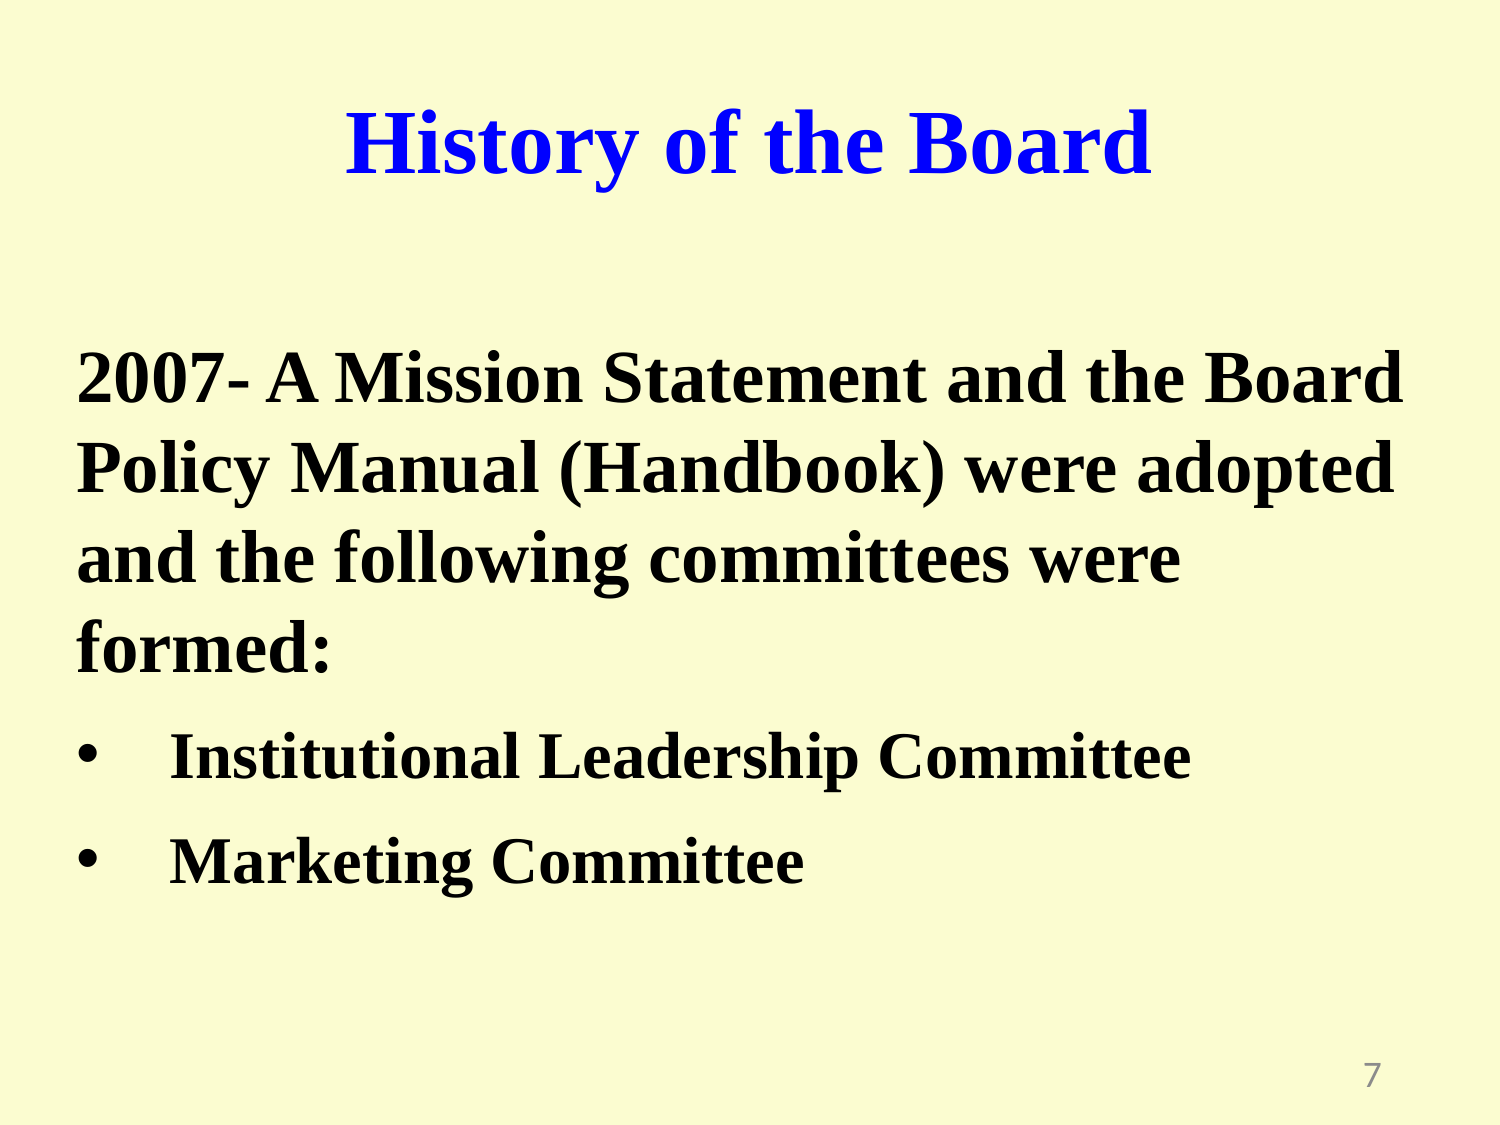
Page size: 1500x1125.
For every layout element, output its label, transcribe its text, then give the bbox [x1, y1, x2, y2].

text_box History of the Board [0, 74, 1500, 200]
slide_number 7 [1059, 1042, 1397, 1103]
text_box 2007- A Mission Statement and the Board Policy Manual (Handbook) were adopted and the following committees were formed: Institutional Leadership Committee Marketing Committee [61, 319, 1439, 905]
